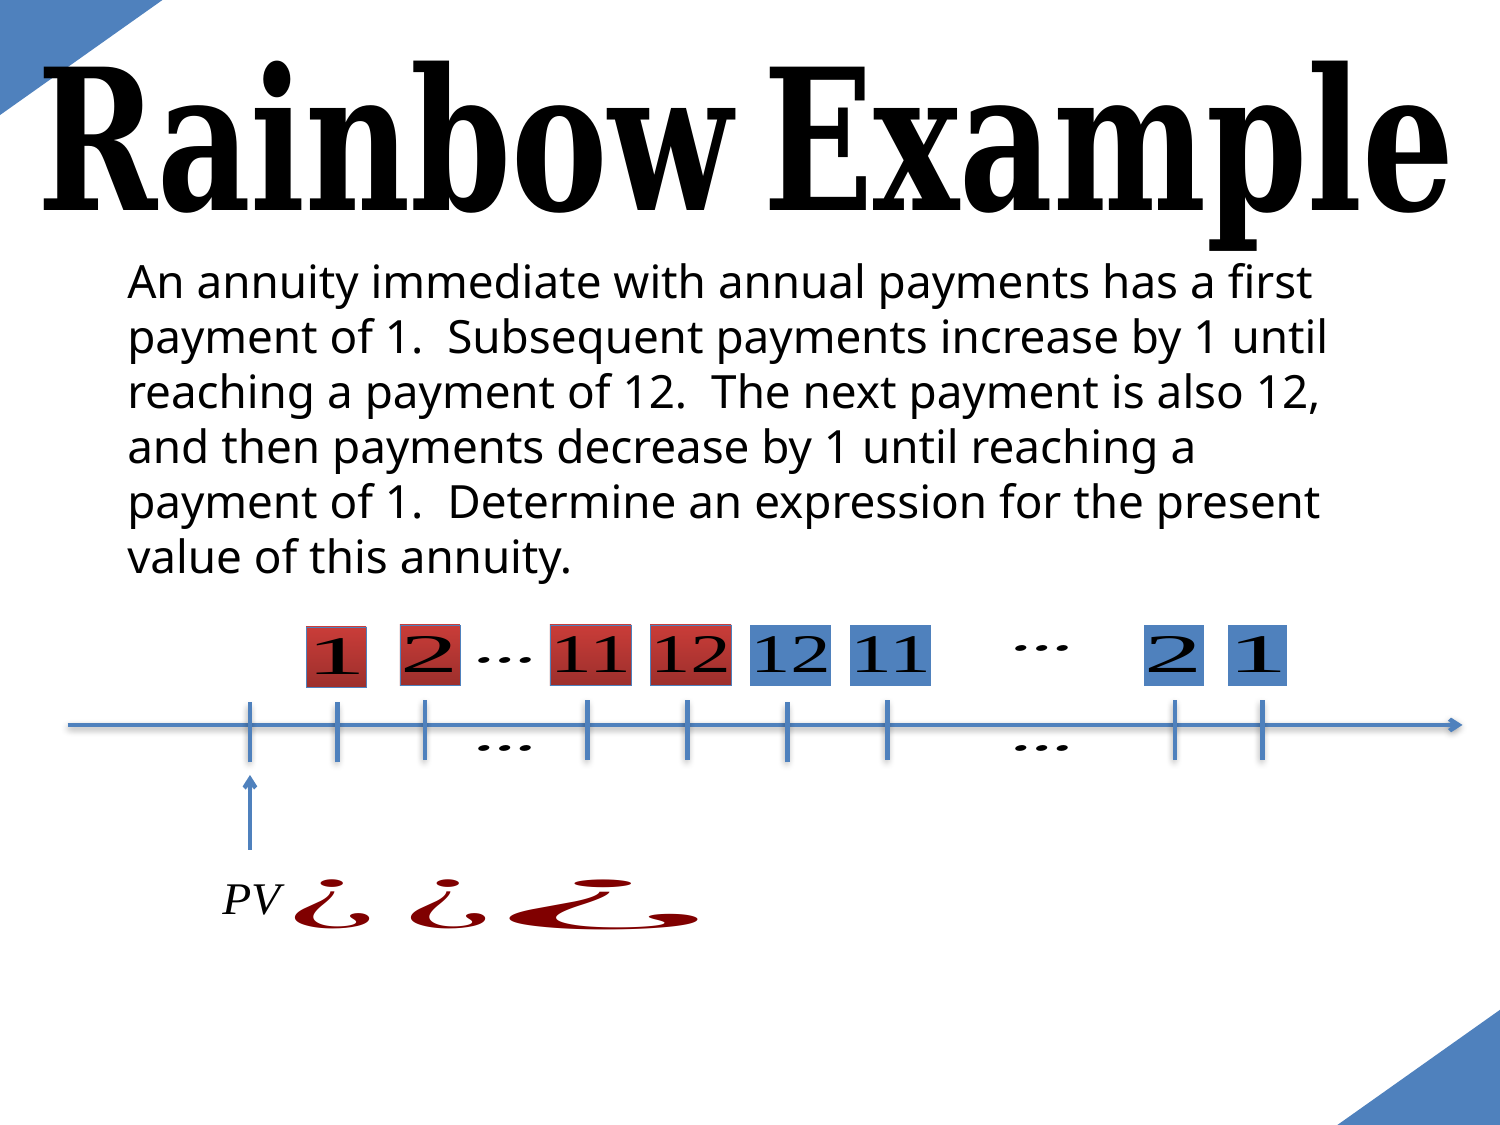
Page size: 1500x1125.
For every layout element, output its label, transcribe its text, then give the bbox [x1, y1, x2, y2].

text_box [45, 245, 1388, 1062]
text_box An annuity immediate with annual payments has a first payment of 1. Subsequent payments increase by 1 until reaching a payment of 12. The next payment is also 12, and then payments decrease by 1 until reaching a payment of 1. Determine an expression for the present value of this annuity. [75, 245, 1388, 721]
text_box [1245, 106, 1500, 294]
text_box An annuity immediate with annual payments has a first payment of 1. Subsequent payments increase by 1 until reaching a payment of 12. The next payment is also 12, and then payments decrease by 1 until reaching a payment of 1. Determine an expression for the present value of this annuity. [75, 736, 1388, 988]
text_box [317, 106, 1258, 245]
